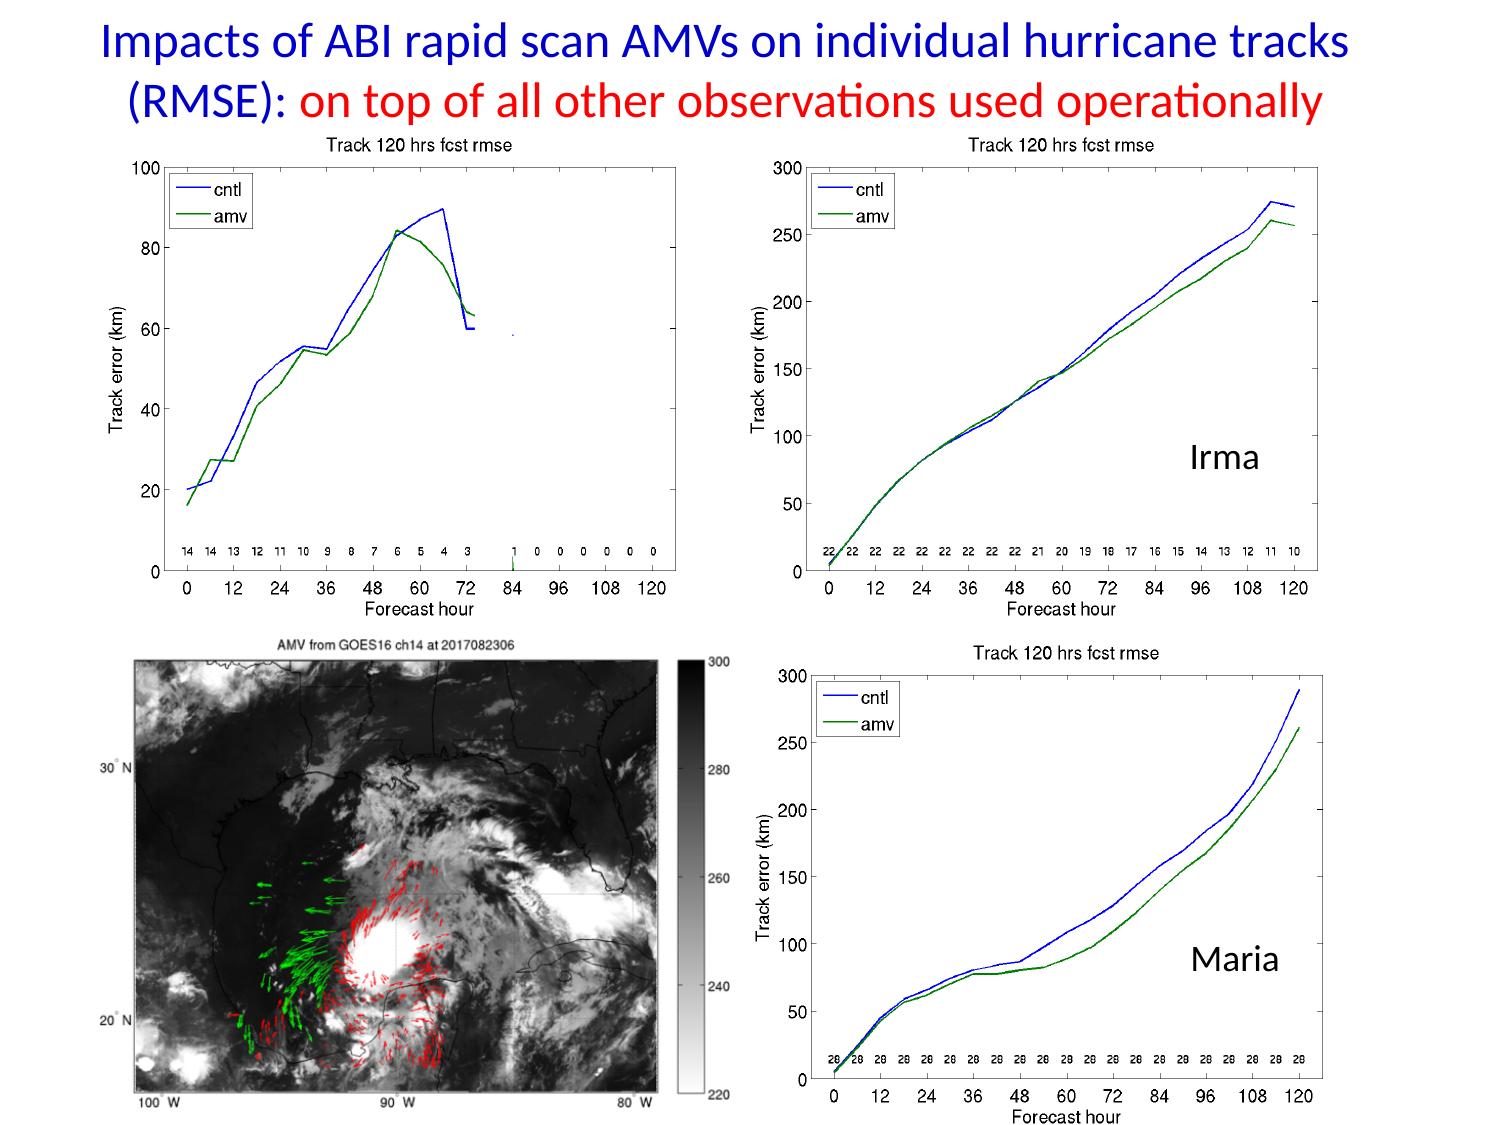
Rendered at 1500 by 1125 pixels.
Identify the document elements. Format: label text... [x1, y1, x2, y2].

text_box Impacts of ABI rapid scan AMVs on individual hurricane tracks (RMSE): on top of all other observations used operationally [0, 0, 1450, 94]
picture [96, 630, 1386, 1125]
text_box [77, 129, 739, 626]
picture [739, 129, 1381, 626]
